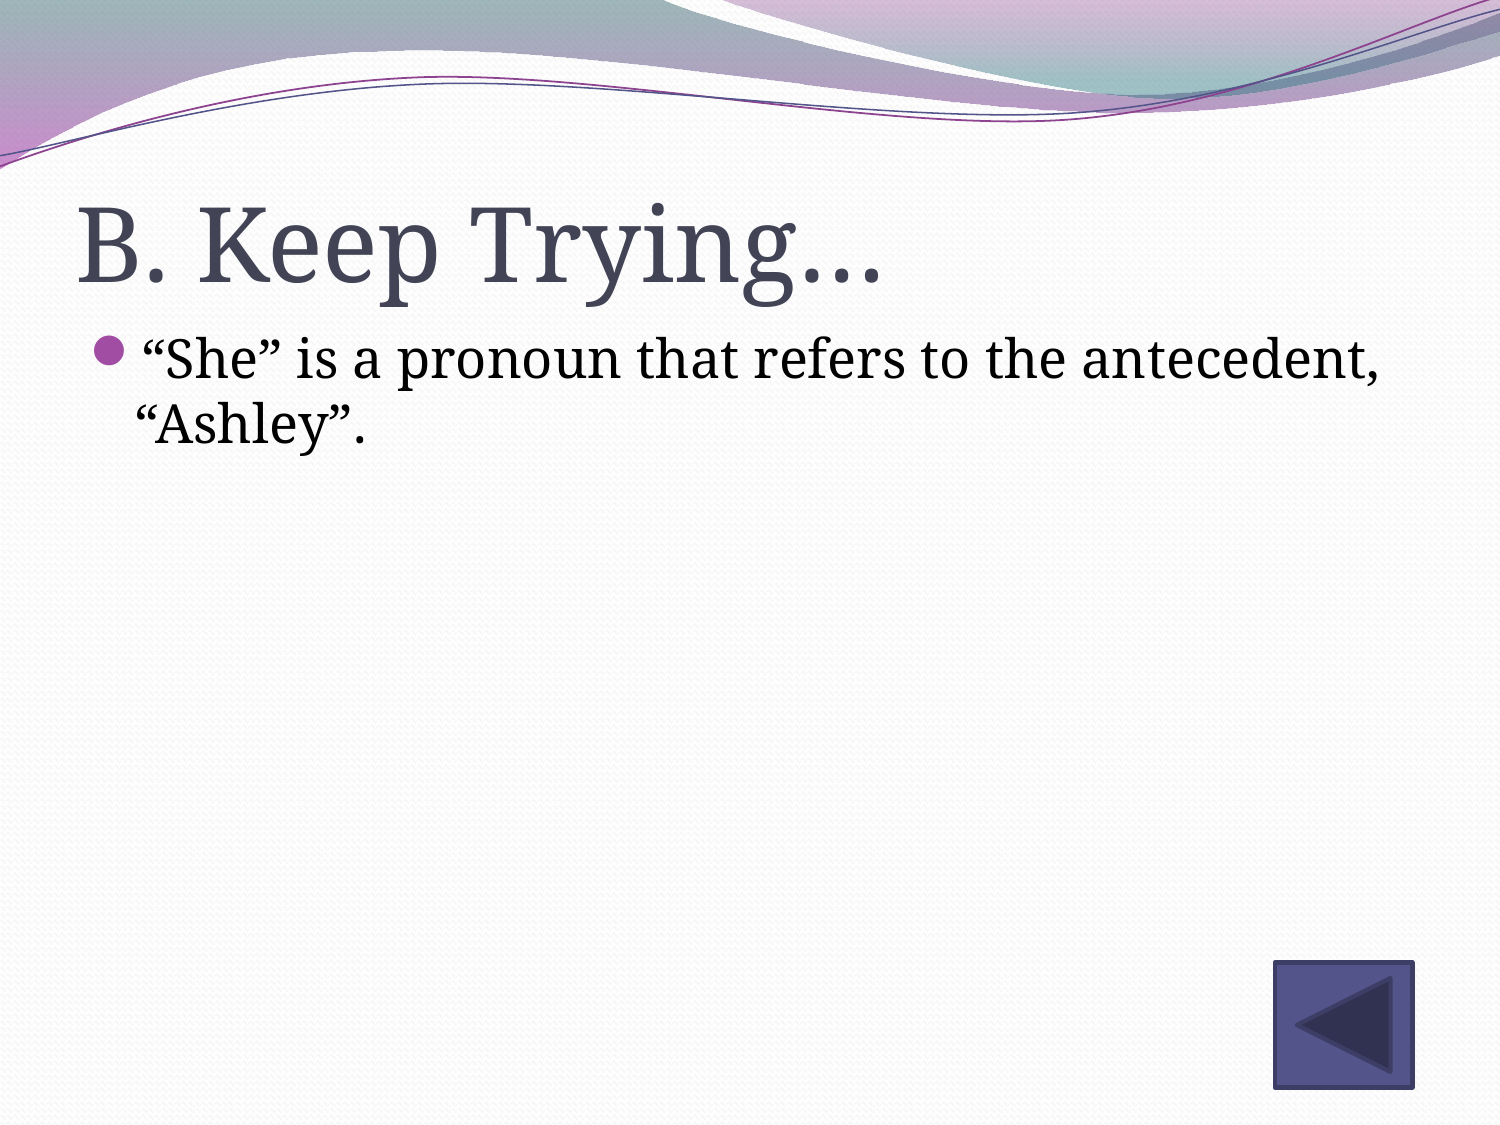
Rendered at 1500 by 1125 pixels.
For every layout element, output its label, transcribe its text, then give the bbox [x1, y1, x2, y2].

title B. Keep Trying… [75, 115, 1425, 303]
list “She” is a pronoun that refers to the antecedent, “Ashley”. [75, 317, 1425, 1038]
text_box [1273, 960, 1415, 1090]
